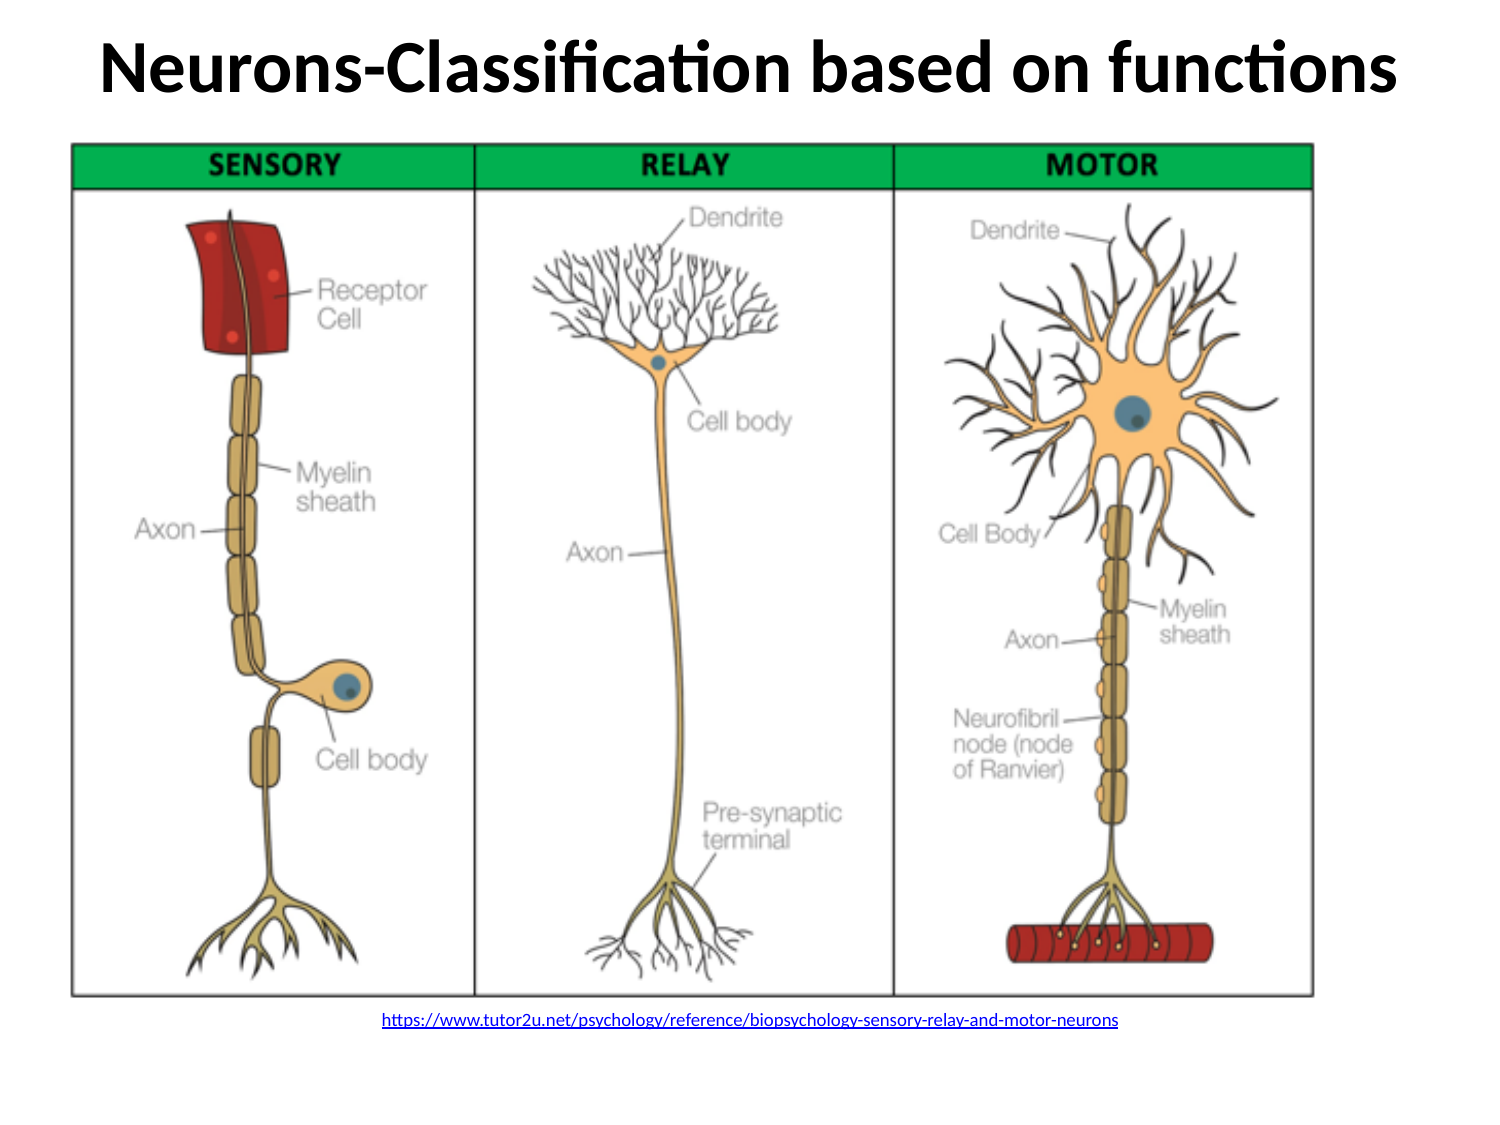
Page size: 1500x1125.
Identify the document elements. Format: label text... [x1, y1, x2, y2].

text_box https://www.tutor2u.net/psychology/reference/biopsychology-sensory-relay-and-motor-neurons [162, 999, 1338, 1038]
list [58, 137, 1326, 1013]
title Neurons-Classification based on functions [75, 0, 1425, 125]
